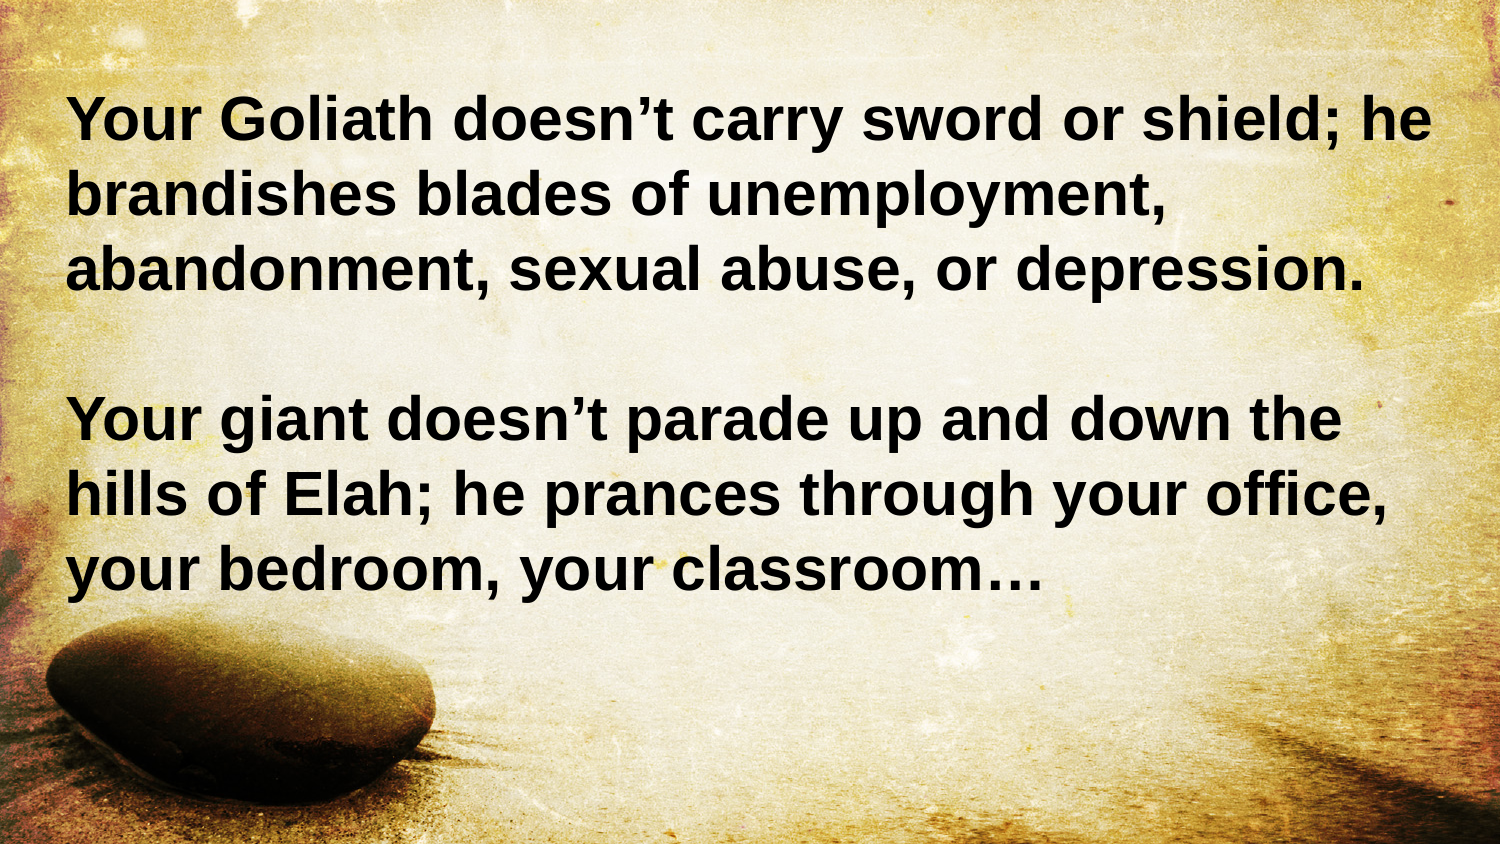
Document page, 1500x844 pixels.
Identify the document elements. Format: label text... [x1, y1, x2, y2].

picture [0, 0, 1500, 844]
title Your Goliath doesn’t carry sword or shield; he brandishes blades of unemployment, abandonment, sexual abuse, or depression. Your giant doesn’t parade up and down the hills of Elah; he prances through your office, your bedroom, your classroom… [49, 84, 1451, 598]
